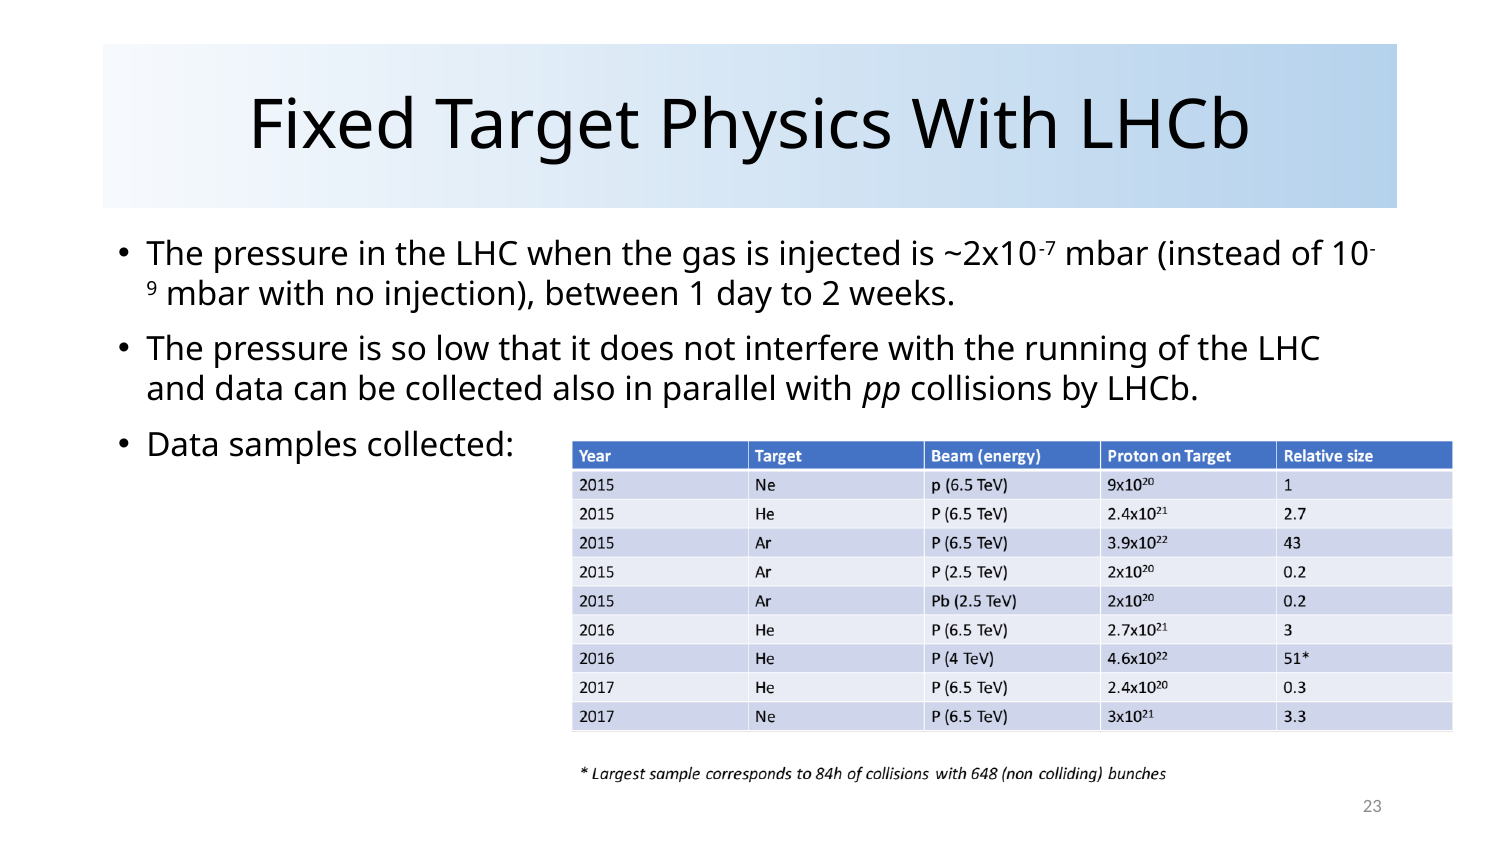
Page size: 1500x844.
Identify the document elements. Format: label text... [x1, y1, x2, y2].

picture [567, 438, 1454, 795]
list The pressure in the LHC when the gas is injected is ~2x10-7 mbar (instead of 10-9 mbar with no injection), between 1 day to 2 weeks. The pressure is so low that it does not interfere with the running of the LHC and data can be collected also in parallel with pp collisions by LHCb. Data samples collected: [103, 224, 1397, 813]
title Fixed Target Physics With LHCb [103, 44, 1397, 208]
slide_number 23 [1059, 795, 1397, 827]
